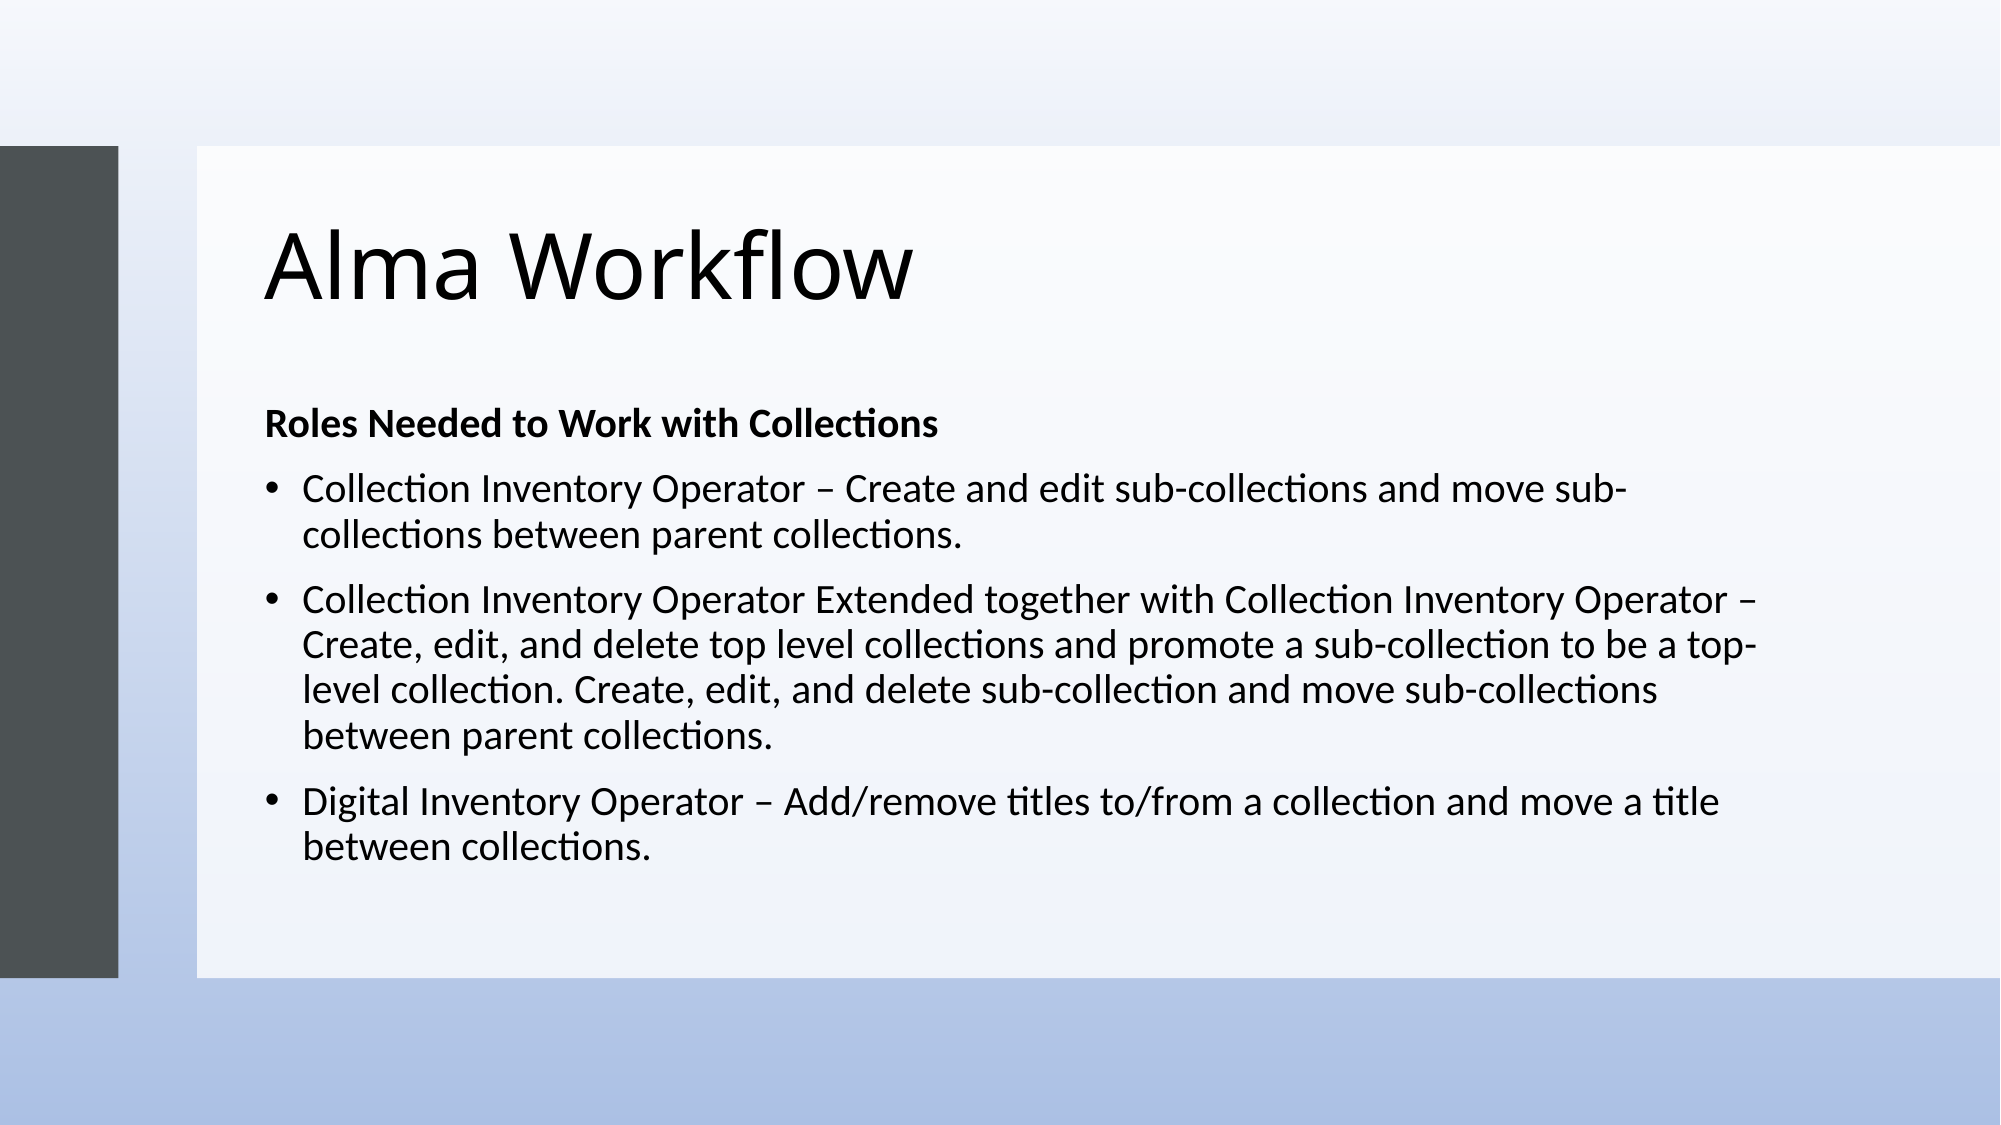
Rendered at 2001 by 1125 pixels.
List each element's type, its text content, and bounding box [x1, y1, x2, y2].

list Roles Needed to Work with Collections Collection Inventory Operator – Create and edit sub-collections and move sub-collections between parent collections. Collection Inventory Operator Extended together with Collection Inventory Operator – Create, edit, and delete top level collections and promote a sub-collection to be a top-level collection. Create, edit, and delete sub-collection and move sub-collections between parent collections. Digital Inventory Operator – Add/remove titles to/from a collection and move a title between collections. [249, 393, 1803, 952]
text_box [0, 145, 119, 979]
text_box [196, 145, 2000, 979]
text_box [0, 0, 2000, 1125]
title Alma Workflow [249, 172, 1803, 368]
